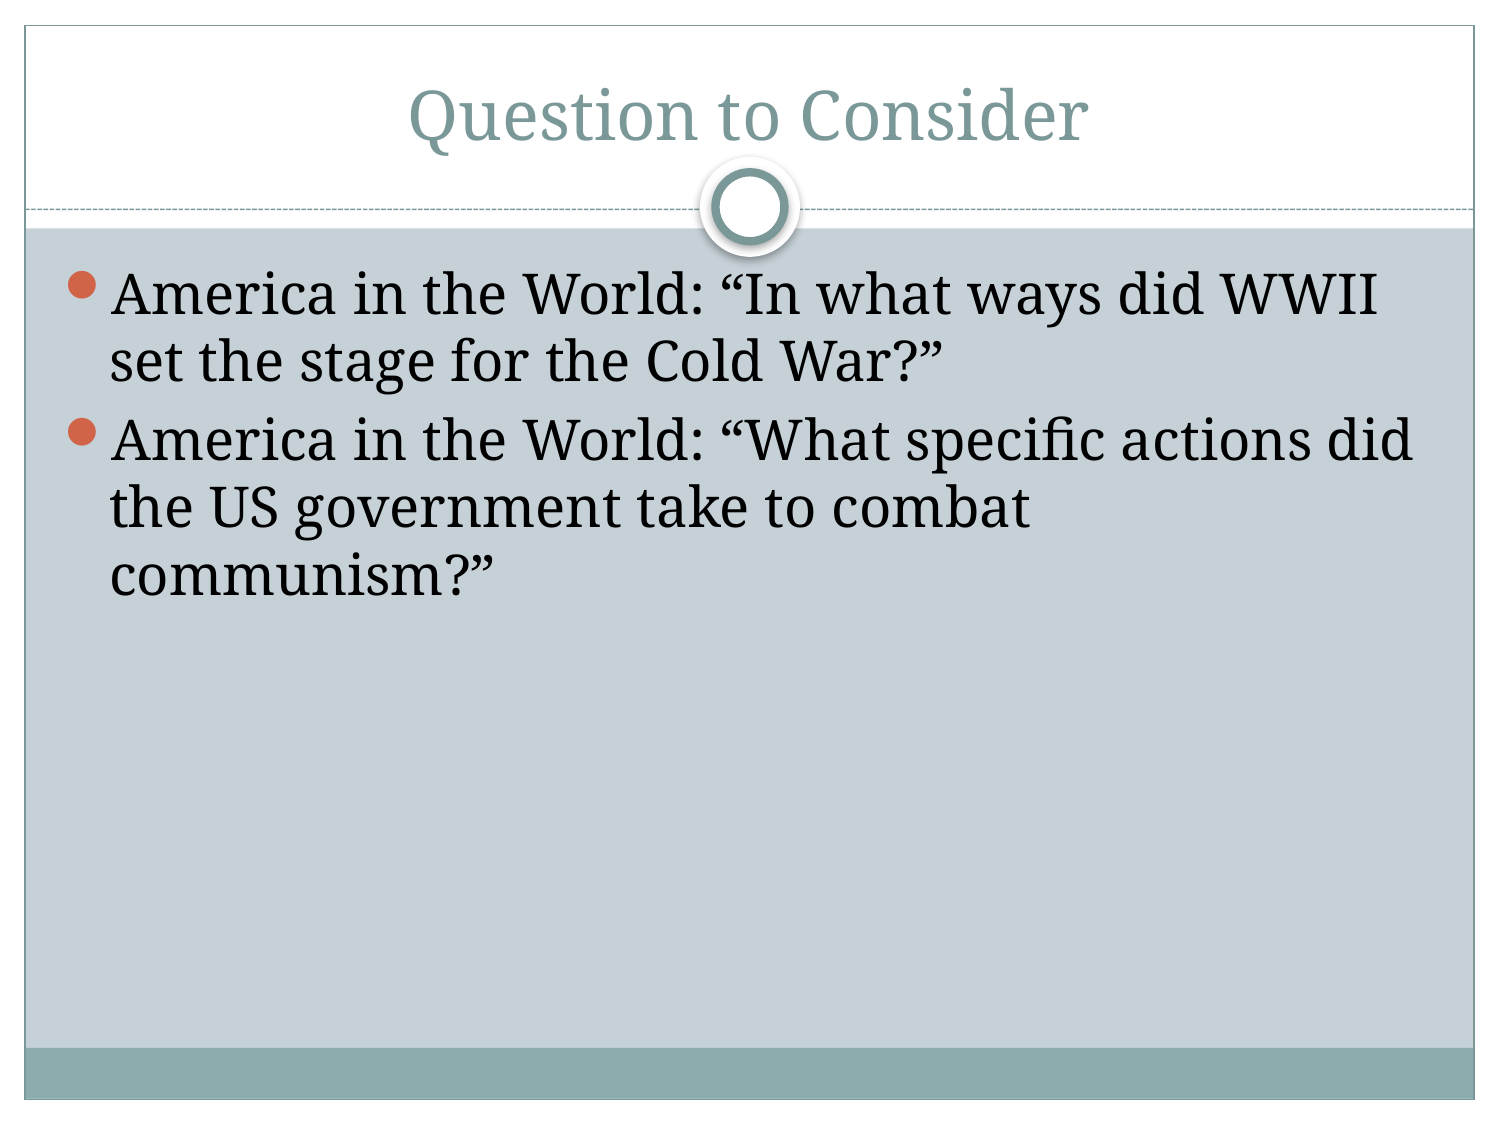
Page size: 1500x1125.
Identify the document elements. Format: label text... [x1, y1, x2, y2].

title Question to Consider [49, 37, 1450, 162]
list America in the World: “In what ways did WWII set the stage for the Cold War?” America in the World: “What specific actions did the US government take to combat communism?” [49, 250, 1445, 1001]
